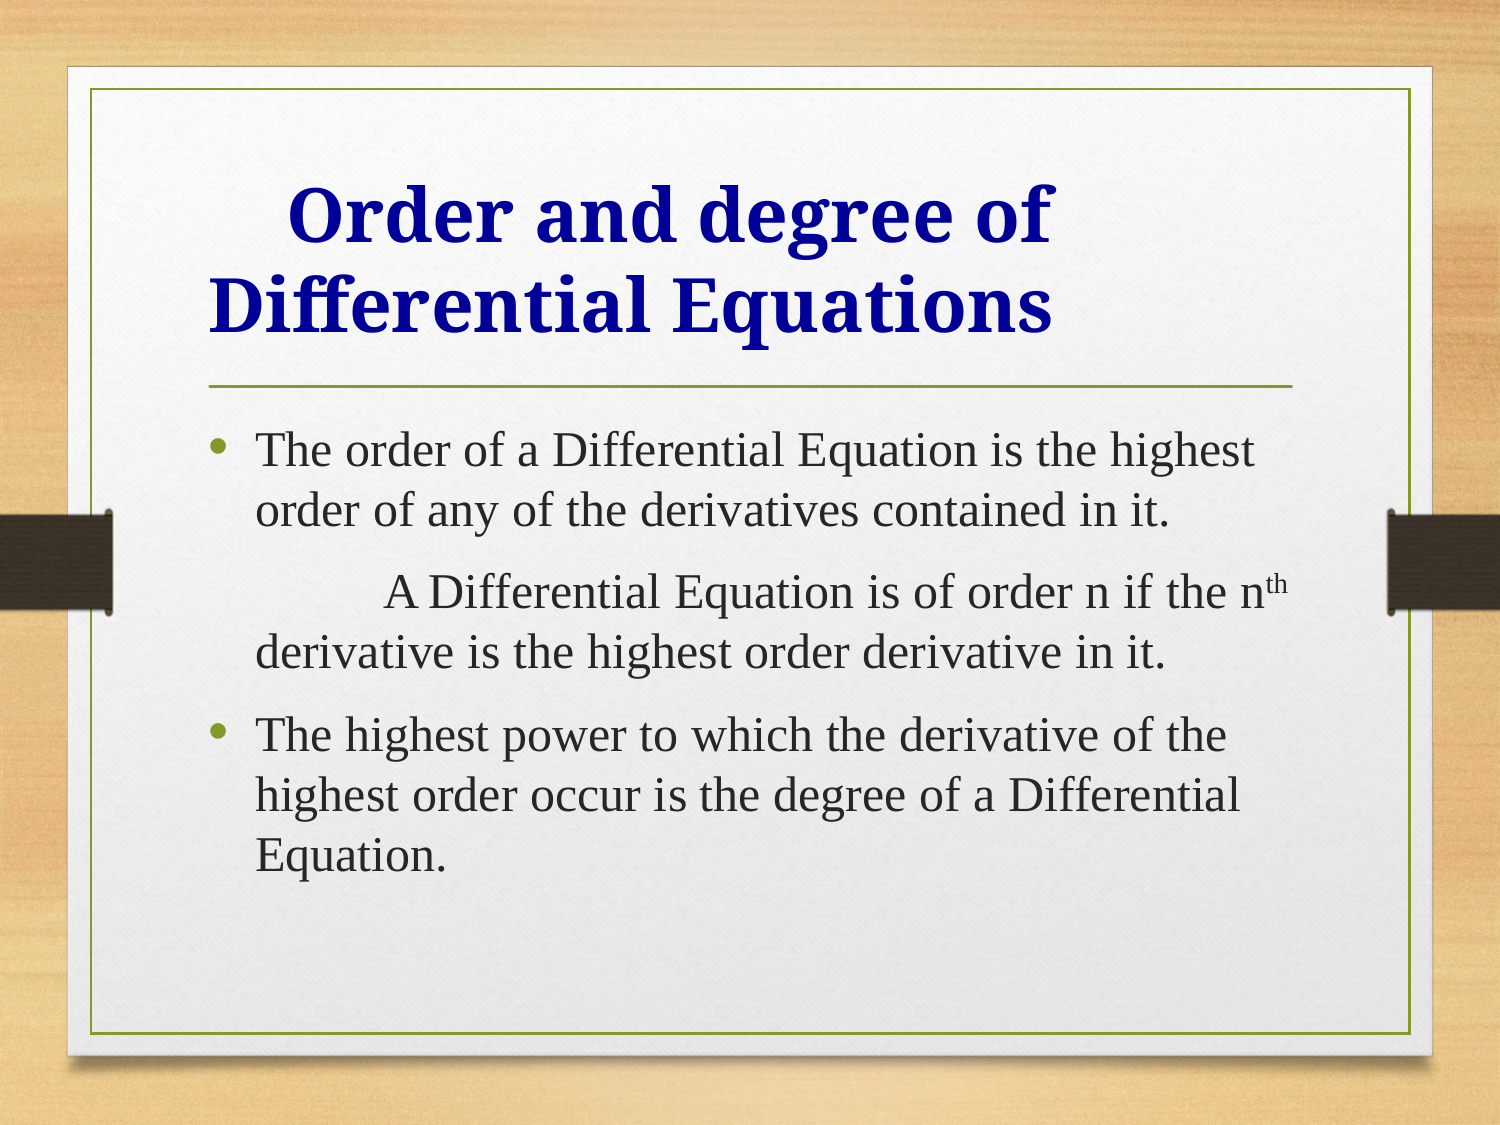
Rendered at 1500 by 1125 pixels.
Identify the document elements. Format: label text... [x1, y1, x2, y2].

picture [0, 0, 1500, 1125]
list The order of a Differential Equation is the highest order of any of the derivatives contained in it. A Differential Equation is of order n if the nth derivative is the highest order derivative in it. The highest power to which the derivative of the highest order occur is the degree of a Differential Equation. [193, 408, 1309, 974]
title Order and degree of Differential Equations [193, 150, 1309, 365]
